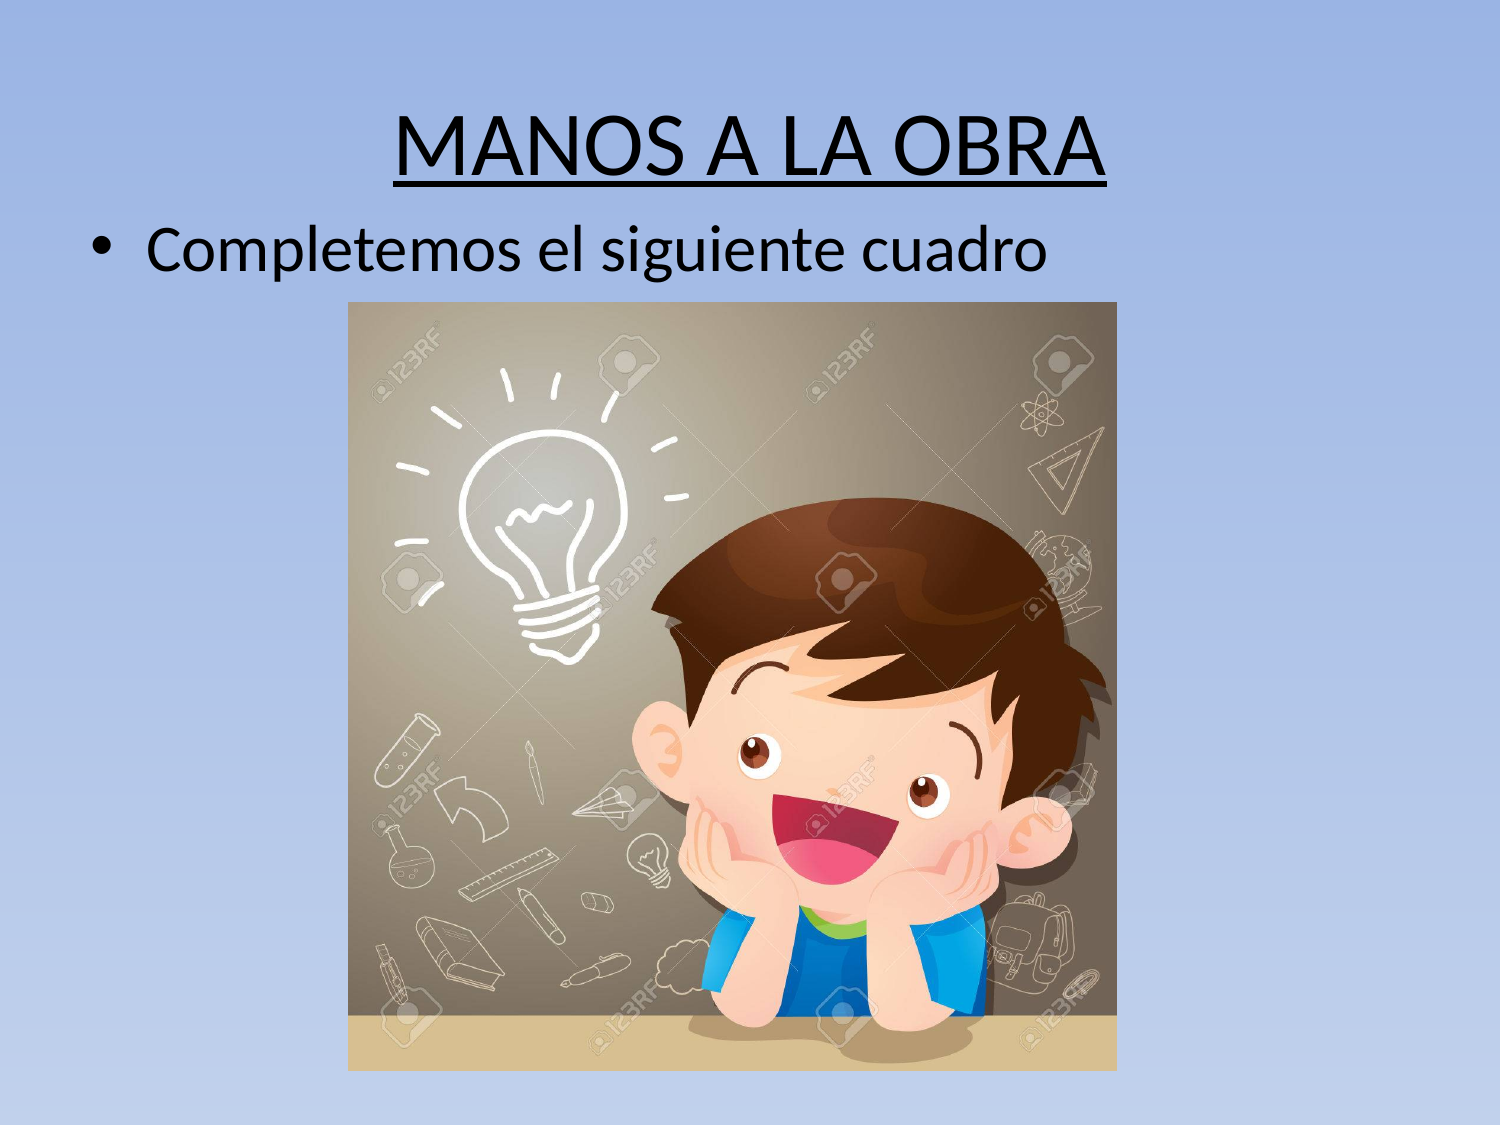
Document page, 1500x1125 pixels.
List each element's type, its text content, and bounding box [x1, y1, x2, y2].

picture [348, 302, 1117, 1071]
title MANOS A LA OBRA [75, 45, 1425, 197]
list Completemos el siguiente cuadro [74, 197, 1425, 1071]
